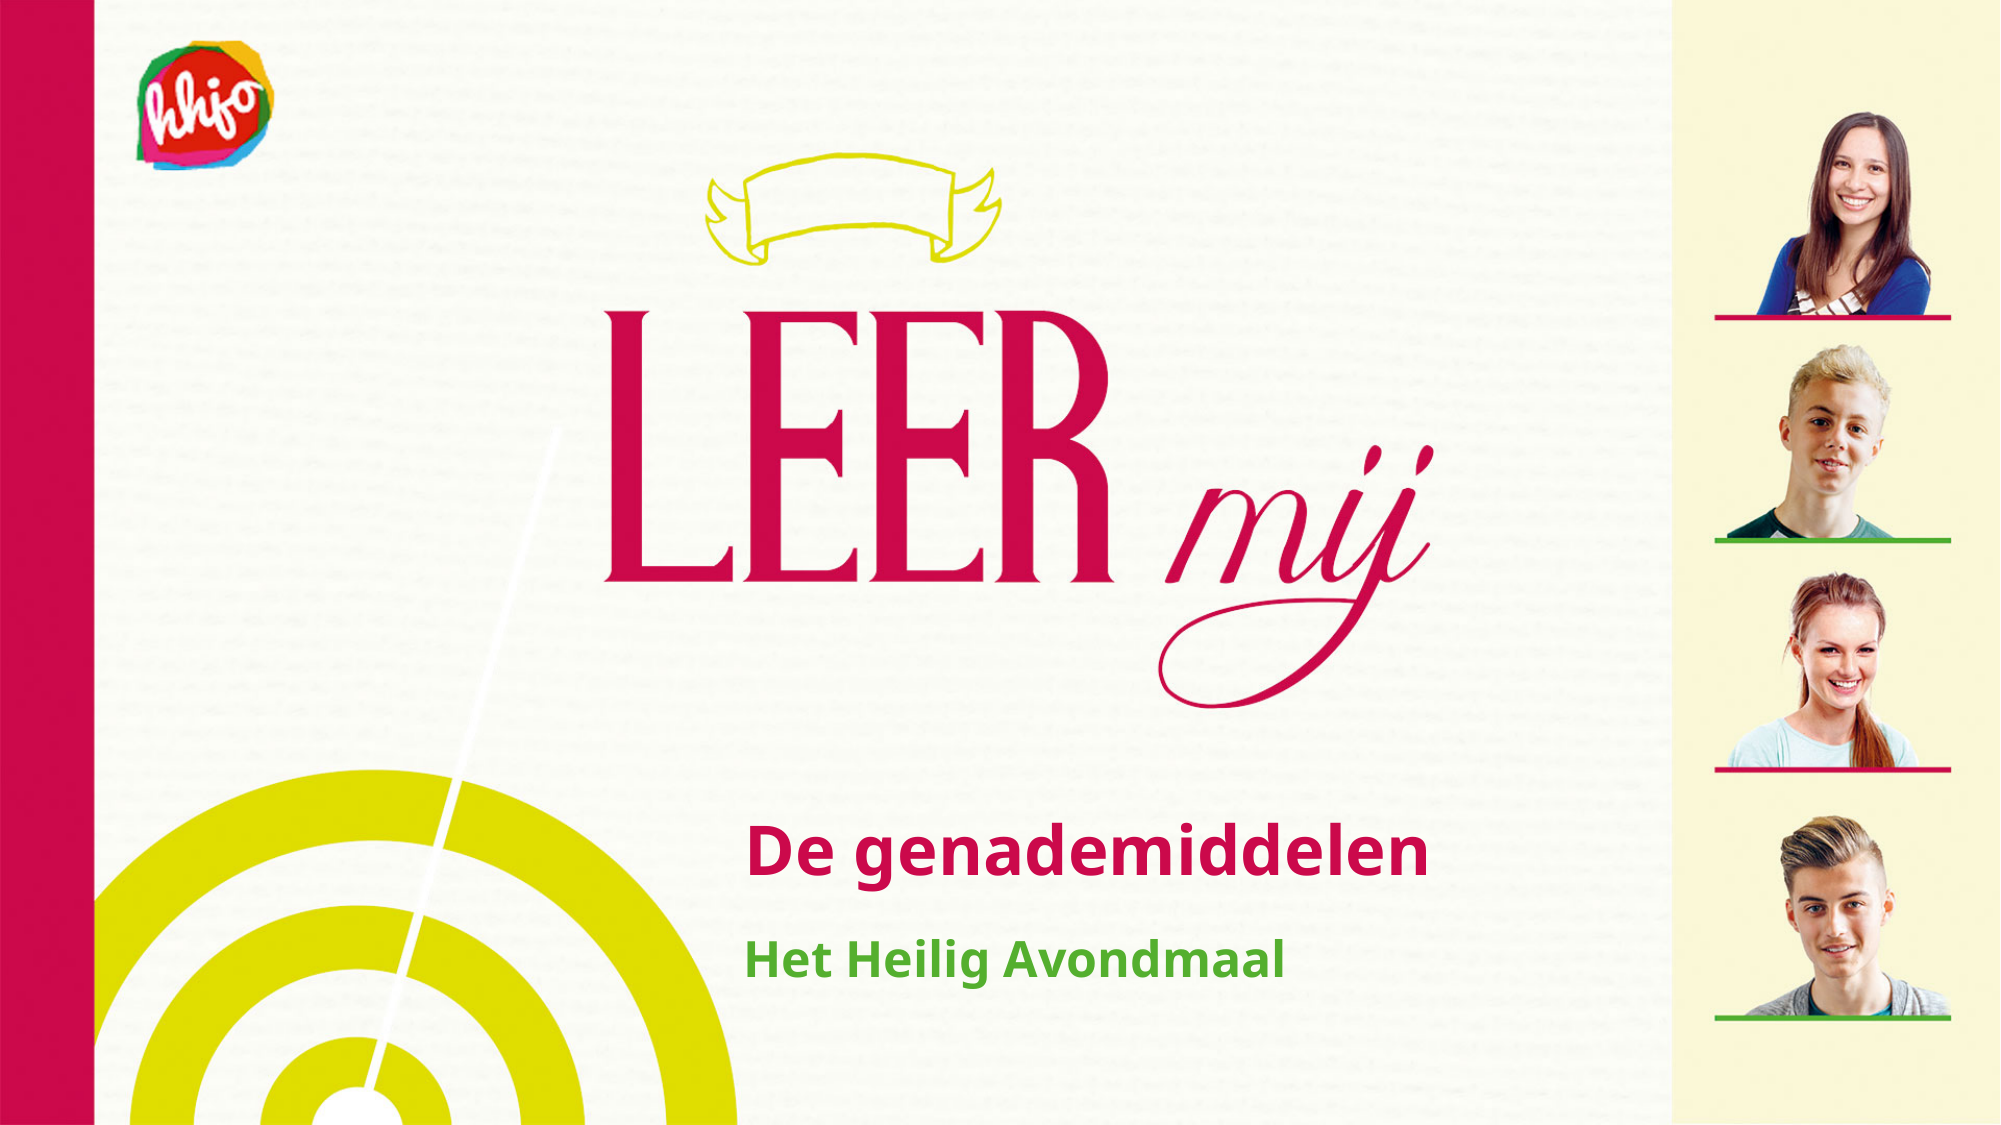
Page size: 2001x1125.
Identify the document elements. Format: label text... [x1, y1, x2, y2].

list Het Heilig Avondmaal [728, 927, 1614, 1075]
picture [0, 0, 2001, 1125]
title De genademiddelen [729, 750, 1615, 898]
